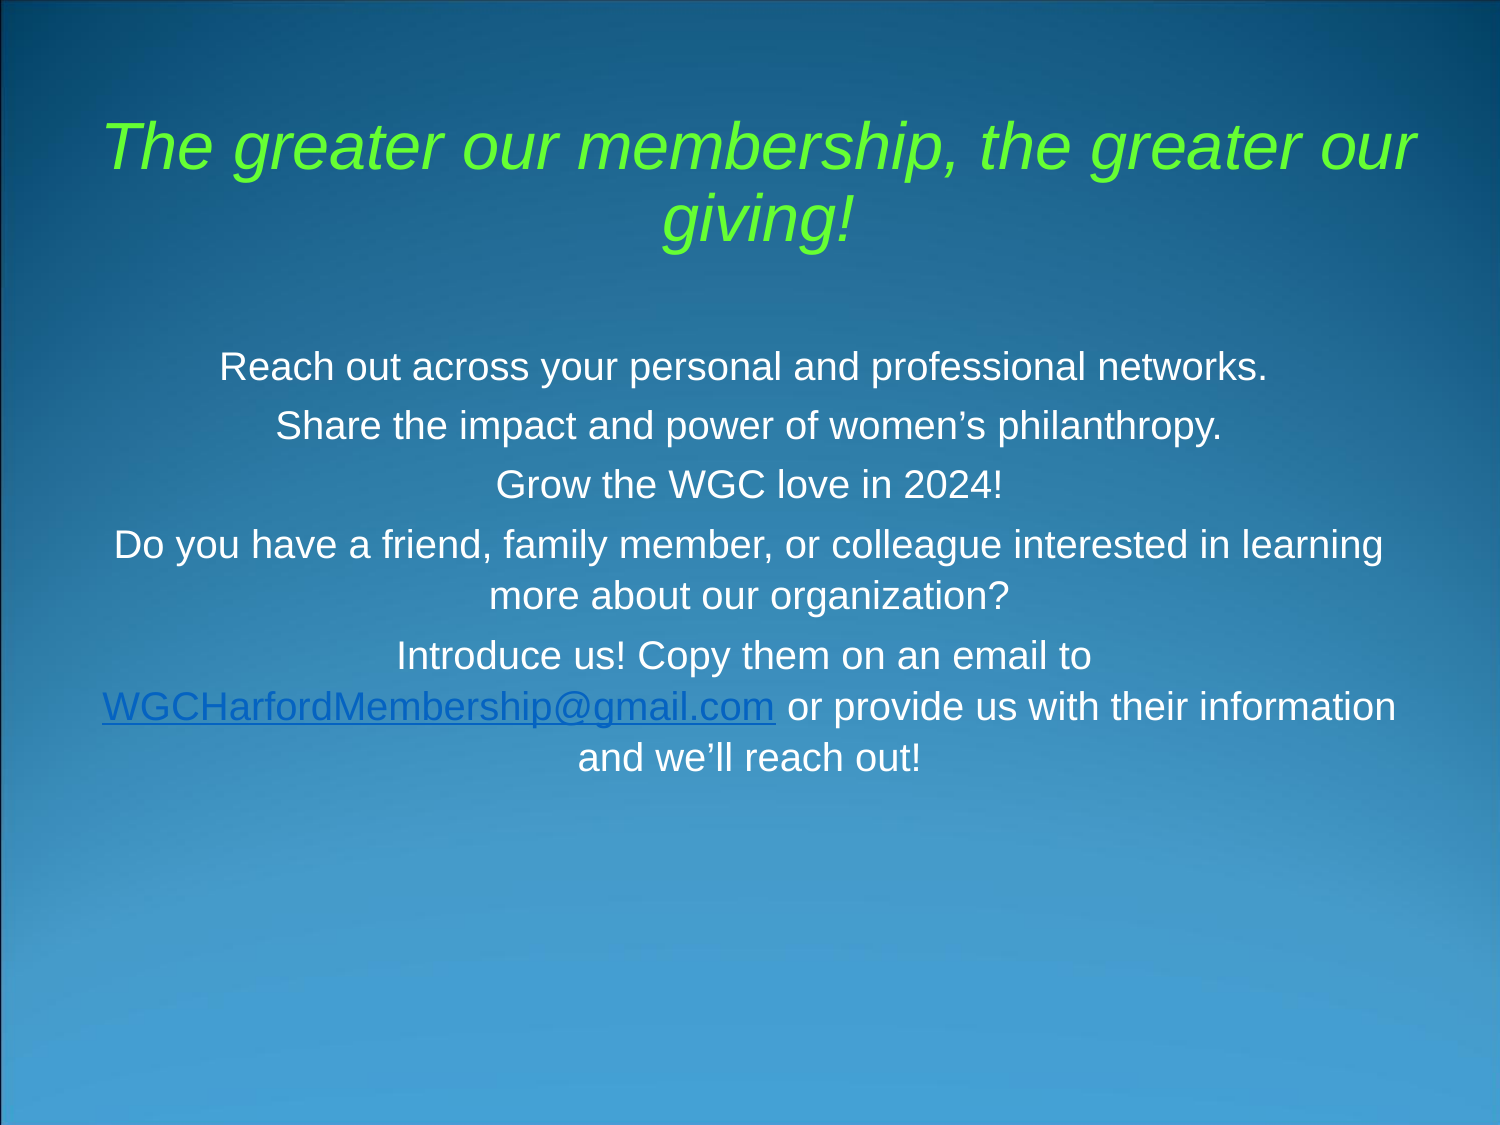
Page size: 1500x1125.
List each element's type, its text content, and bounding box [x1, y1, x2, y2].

list The greater our membership, the greater our giving! Reach out across your personal and professional networks. Share the impact and power of women’s philanthropy. Grow the WGC love in 2024! Do you have a friend, family member, or colleague interested in learning more about our organization? Introduce us! Copy them on an email to WGCHarfordMembership@gmail.com or provide us with their information and we’ll reach out! [48, 87, 1452, 1042]
picture [0, 0, 1500, 1125]
